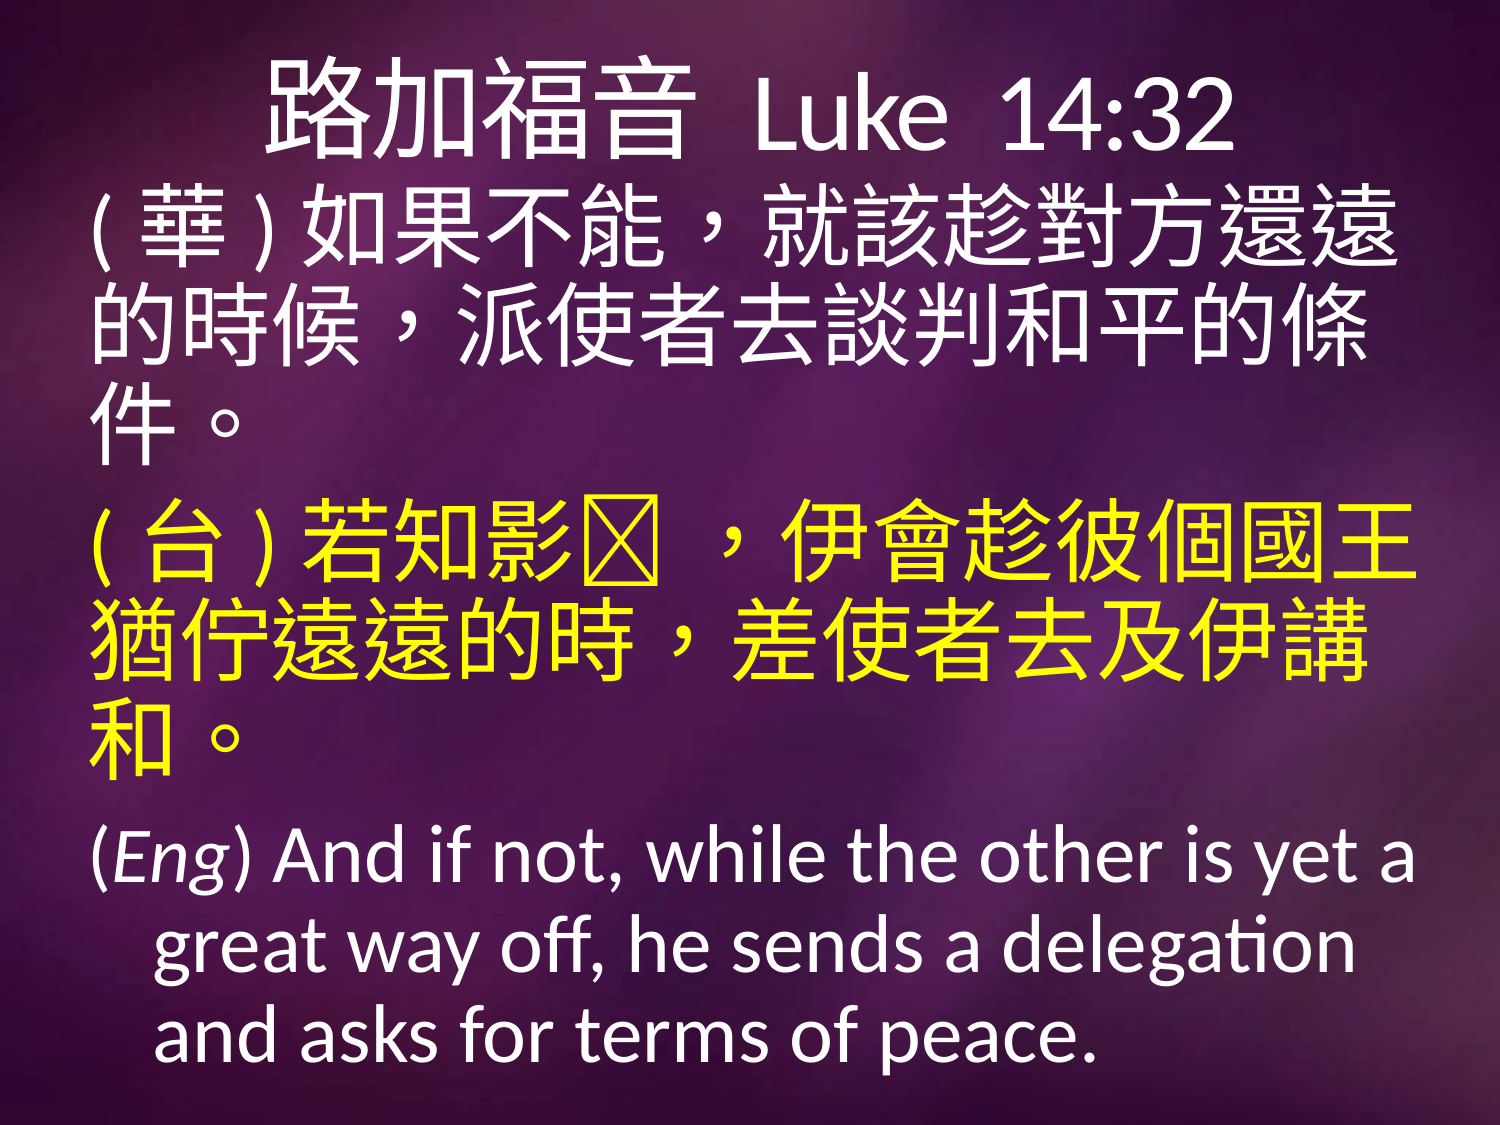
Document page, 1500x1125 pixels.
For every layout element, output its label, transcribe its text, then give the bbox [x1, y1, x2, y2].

list (華)如果不能，就該趁對方還遠的時候，派使者去談判和平的條件。 (台)若知影𣍐 ，伊會趁彼個國王猶佇遠遠的時，差使者去及伊講和。 (Eng) And if not, while the other is yet a great way off, he sends a delegation and asks for terms of peace. [87, 181, 1438, 1125]
picture [0, 0, 1500, 1125]
title 路加福音 Luke 14:32 [62, 37, 1438, 174]
